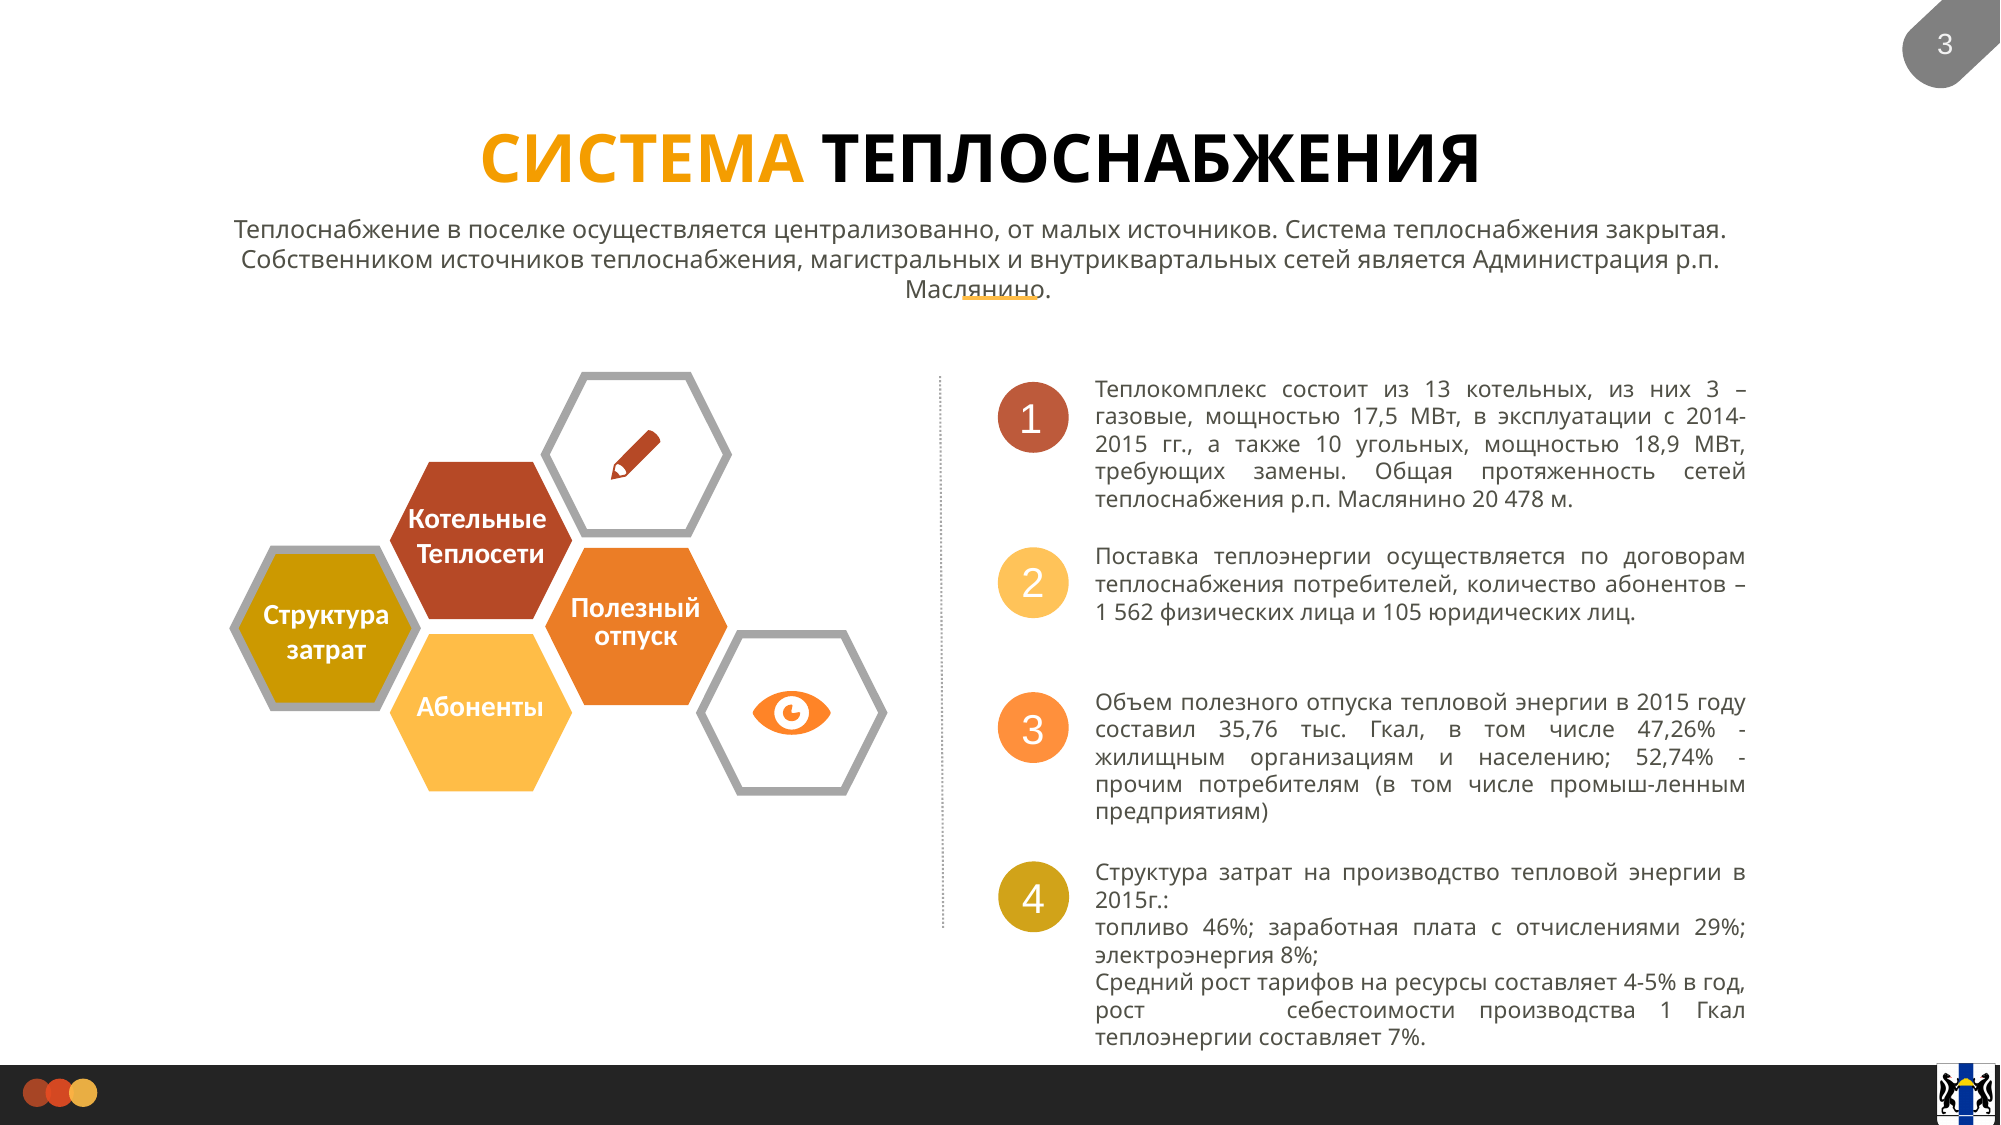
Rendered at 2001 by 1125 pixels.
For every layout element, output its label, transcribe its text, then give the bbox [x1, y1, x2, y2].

text_box [21, 1077, 48, 1108]
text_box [998, 861, 1070, 933]
text_box [44, 1077, 71, 1108]
text_box Теплокомплекс состоит из 13 котельных, из них 3 – газовые, мощностью 17,5 МВт, в эксплуатации с 2014-2015 гг., а также 10 угольных, мощностью 18,9 МВт, требующих замены. Общая протяженность сетей теплоснабжения р.п. Маслянино 20 478 м. [1080, 366, 1762, 523]
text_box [1889, 0, 2000, 69]
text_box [940, 376, 944, 929]
text_box [67, 1077, 99, 1108]
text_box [610, 429, 831, 735]
text_box Структура затрат на производство тепловой энергии в 2015г.: топливо 46%; заработная плата с отчислениями 29%; электроэнергия 8%; Средний рост тарифов на ресурсы составляет 4-5% в год, рост себестоимости производства 1 Гкал теплоэнергии составляет 7%. [1080, 850, 1762, 1008]
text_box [233, 376, 883, 792]
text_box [997, 547, 1069, 619]
picture [1935, 1063, 1997, 1125]
text_box Объем полезного отпуска тепловой энергии в 2015 году составил 35,76 тыс. Гкал, в том числе 47,26% - жилищным организациям и населению; 52,74% - прочим потребителям (в том числе промыш-ленным предприятиям) [1080, 679, 1762, 836]
text_box [0, 1064, 1935, 1125]
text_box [997, 692, 1069, 763]
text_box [997, 381, 1069, 453]
text_box [961, 295, 1038, 301]
text_box Поставка теплоэнергии осуществляется по договорам теплоснабжения потребителей, количество абонентов – 1 562 физических лица и 105 юридических лиц. [1080, 534, 1762, 648]
text_box СИСТЕМА ТЕПЛОСНАБЖЕНИЯ Теплоснабжение в поселке осуществляется централизованно, от малых источников. Система теплоснабжения закрытая. Собственником источников теплоснабжения, магистральных и внутриквартальных сетей является Администрация р.п. Маслянино. [201, 108, 1762, 325]
